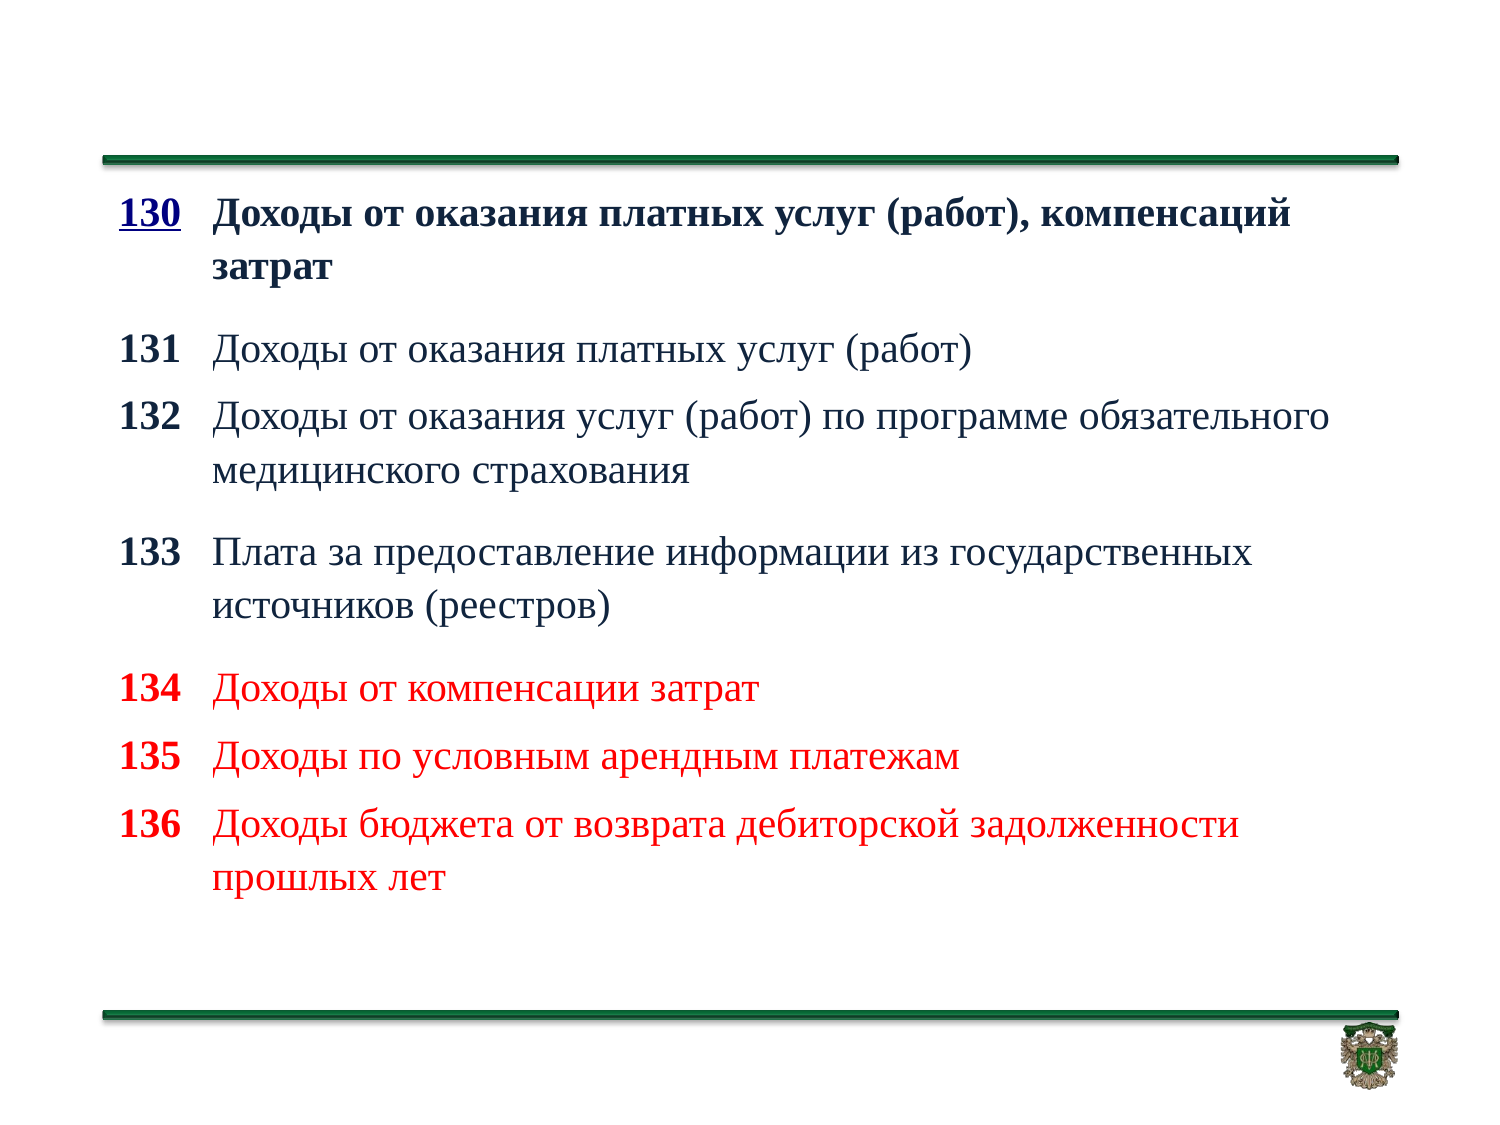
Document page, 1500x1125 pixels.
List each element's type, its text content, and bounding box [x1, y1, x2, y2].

table_cell 135 [89, 726, 211, 792]
table_cell Плата за предоставление информации из государственных источников (реестров) [213, 522, 1375, 656]
picture [94, 1005, 1406, 1090]
table_cell Доходы бюджета от возврата дебиторской задолженности прошлых лет [213, 794, 1375, 928]
table_cell Доходы от оказания услуг (работ) по программе обязательного медицинского страхования [213, 387, 1375, 520]
table_cell Доходы по условным арендным платежам [213, 726, 1375, 792]
table_cell Доходы от компенсации затрат [213, 658, 1375, 724]
table_cell Доходы от оказания платных услуг (работ) [213, 320, 1375, 385]
table_header Доходы от оказания платных услуг (работ), компенсаций затрат [213, 183, 1375, 315]
table_cell 133 [89, 522, 211, 656]
table_cell 132 [89, 387, 211, 520]
picture [94, 150, 1406, 176]
table_cell 136 [89, 794, 211, 928]
table_header 130 [89, 183, 211, 315]
table_cell 131 [89, 320, 211, 385]
table_cell 134 [89, 658, 211, 724]
